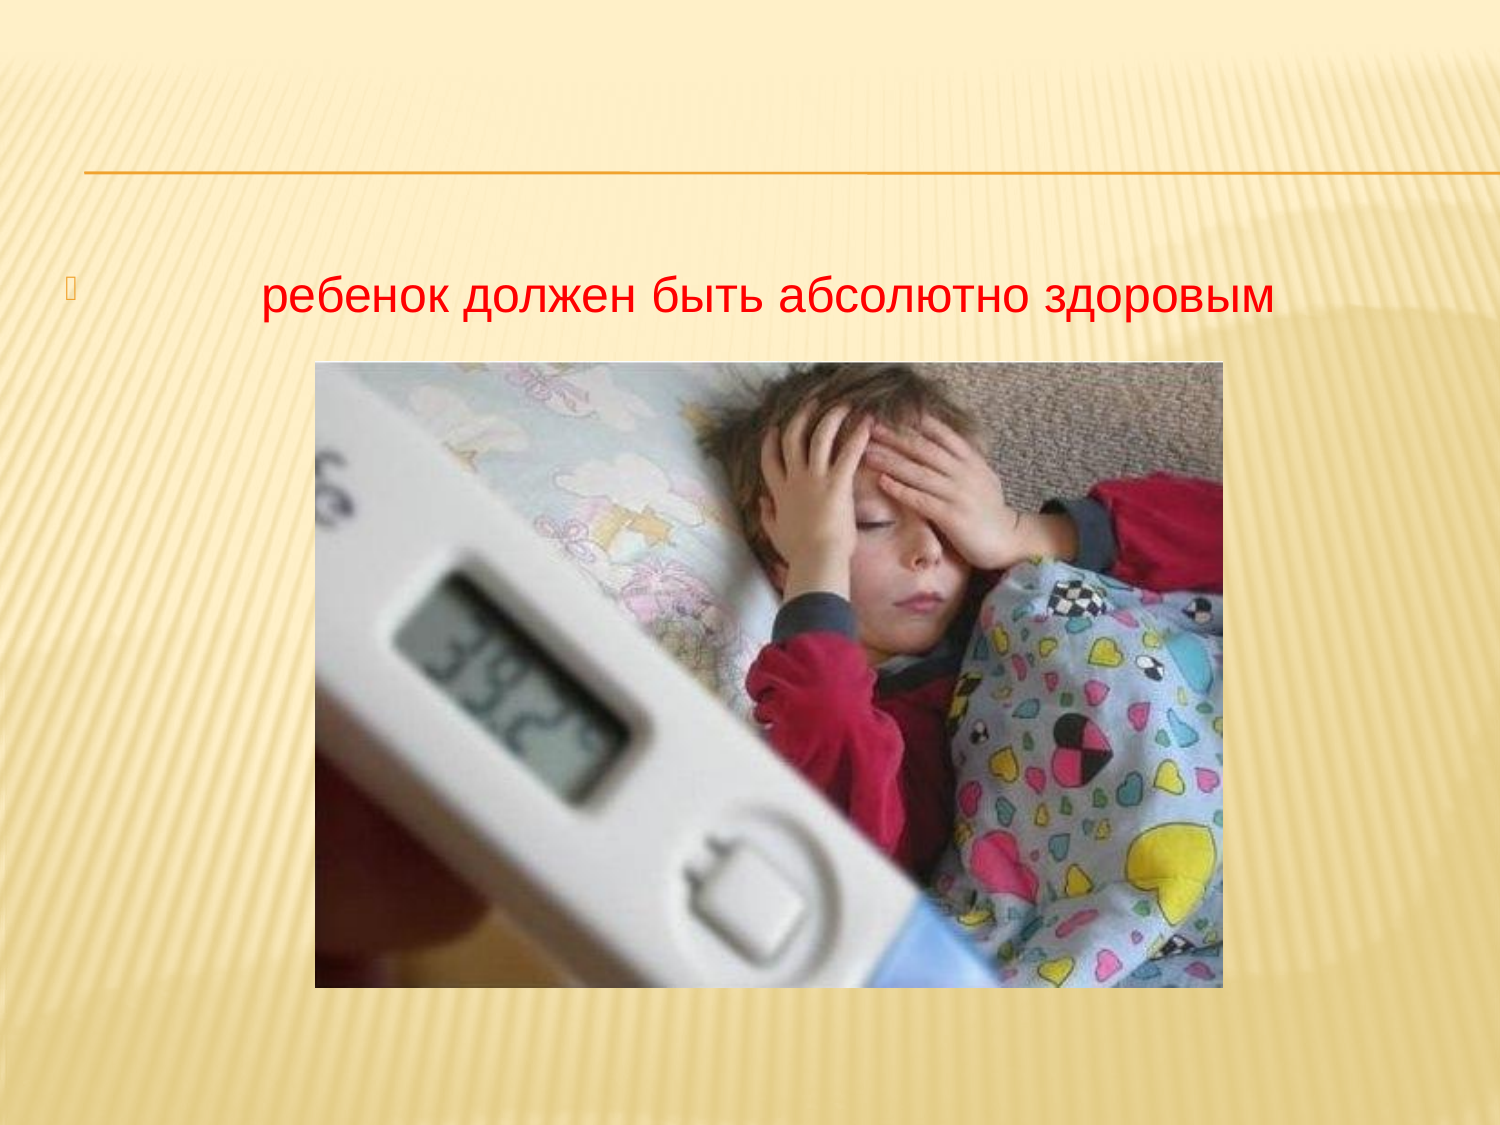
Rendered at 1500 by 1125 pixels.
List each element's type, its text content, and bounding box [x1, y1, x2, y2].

picture [314, 361, 1223, 989]
list ребенок должен быть абсолютно здоровым [49, 254, 1476, 362]
